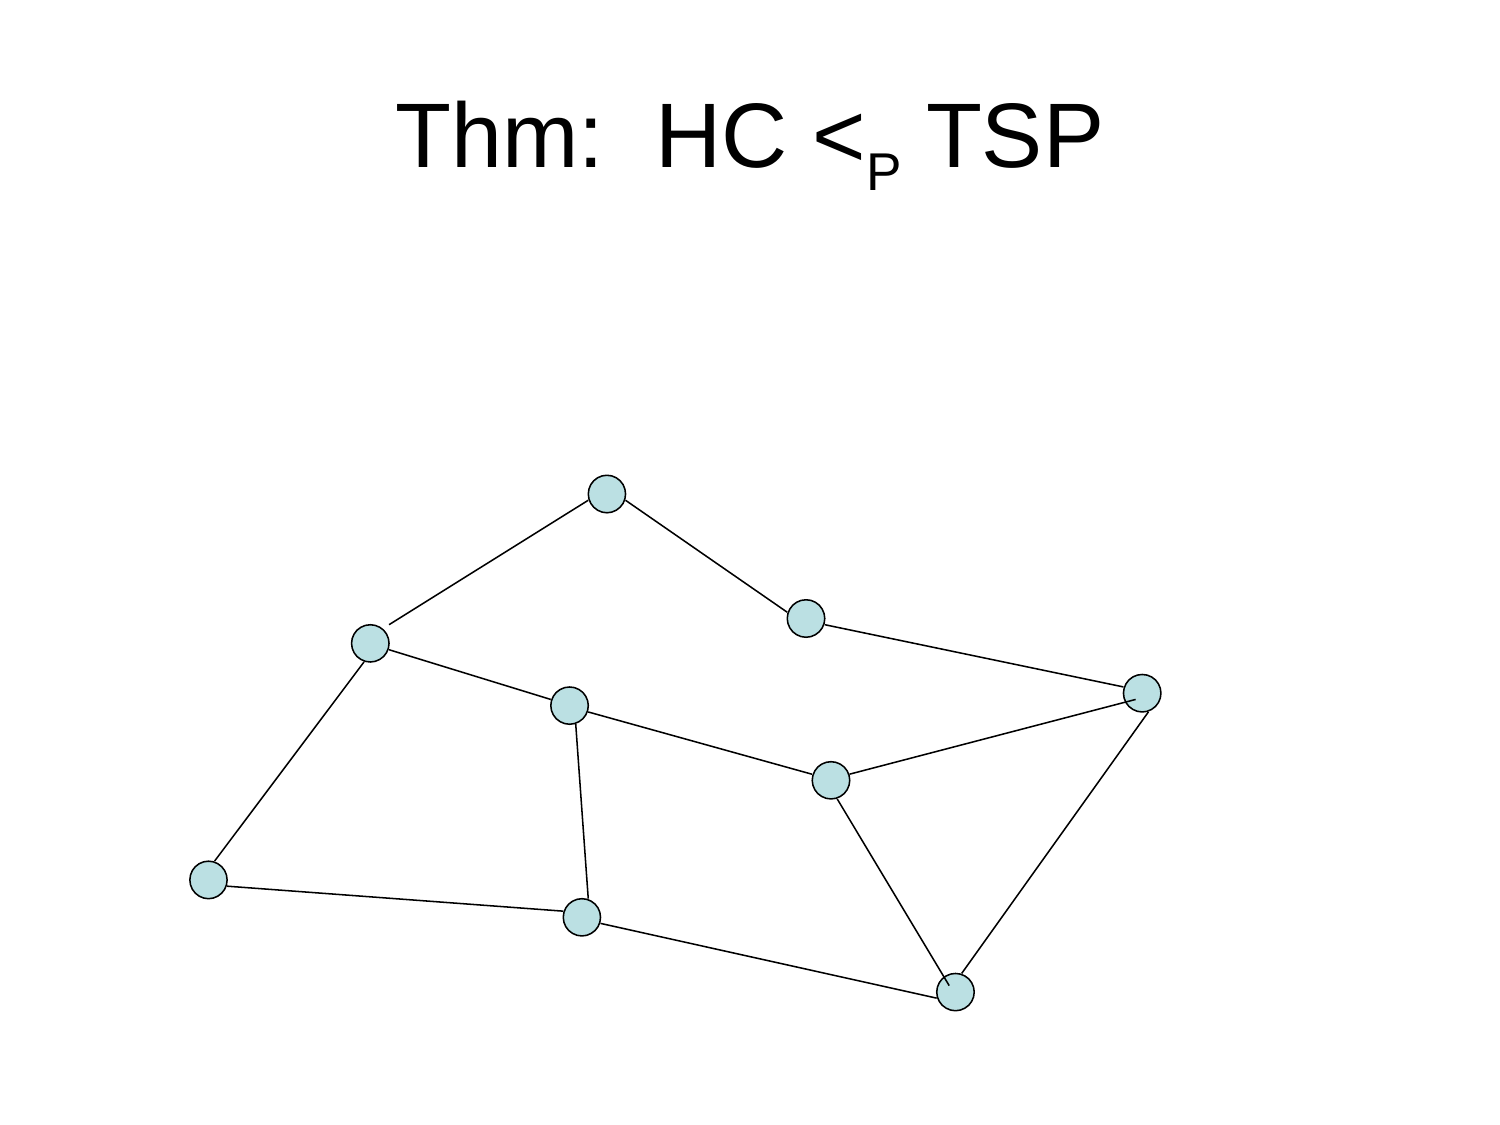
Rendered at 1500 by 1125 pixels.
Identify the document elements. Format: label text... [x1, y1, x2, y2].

text_box [189, 861, 228, 899]
text_box [787, 599, 825, 638]
text_box [588, 475, 626, 513]
title Thm: HC <P TSP [75, 45, 1425, 233]
text_box [351, 624, 390, 663]
text_box [812, 761, 850, 799]
text_box [563, 898, 601, 936]
text_box [1123, 674, 1161, 712]
text_box [936, 973, 975, 1011]
text_box [550, 686, 589, 725]
